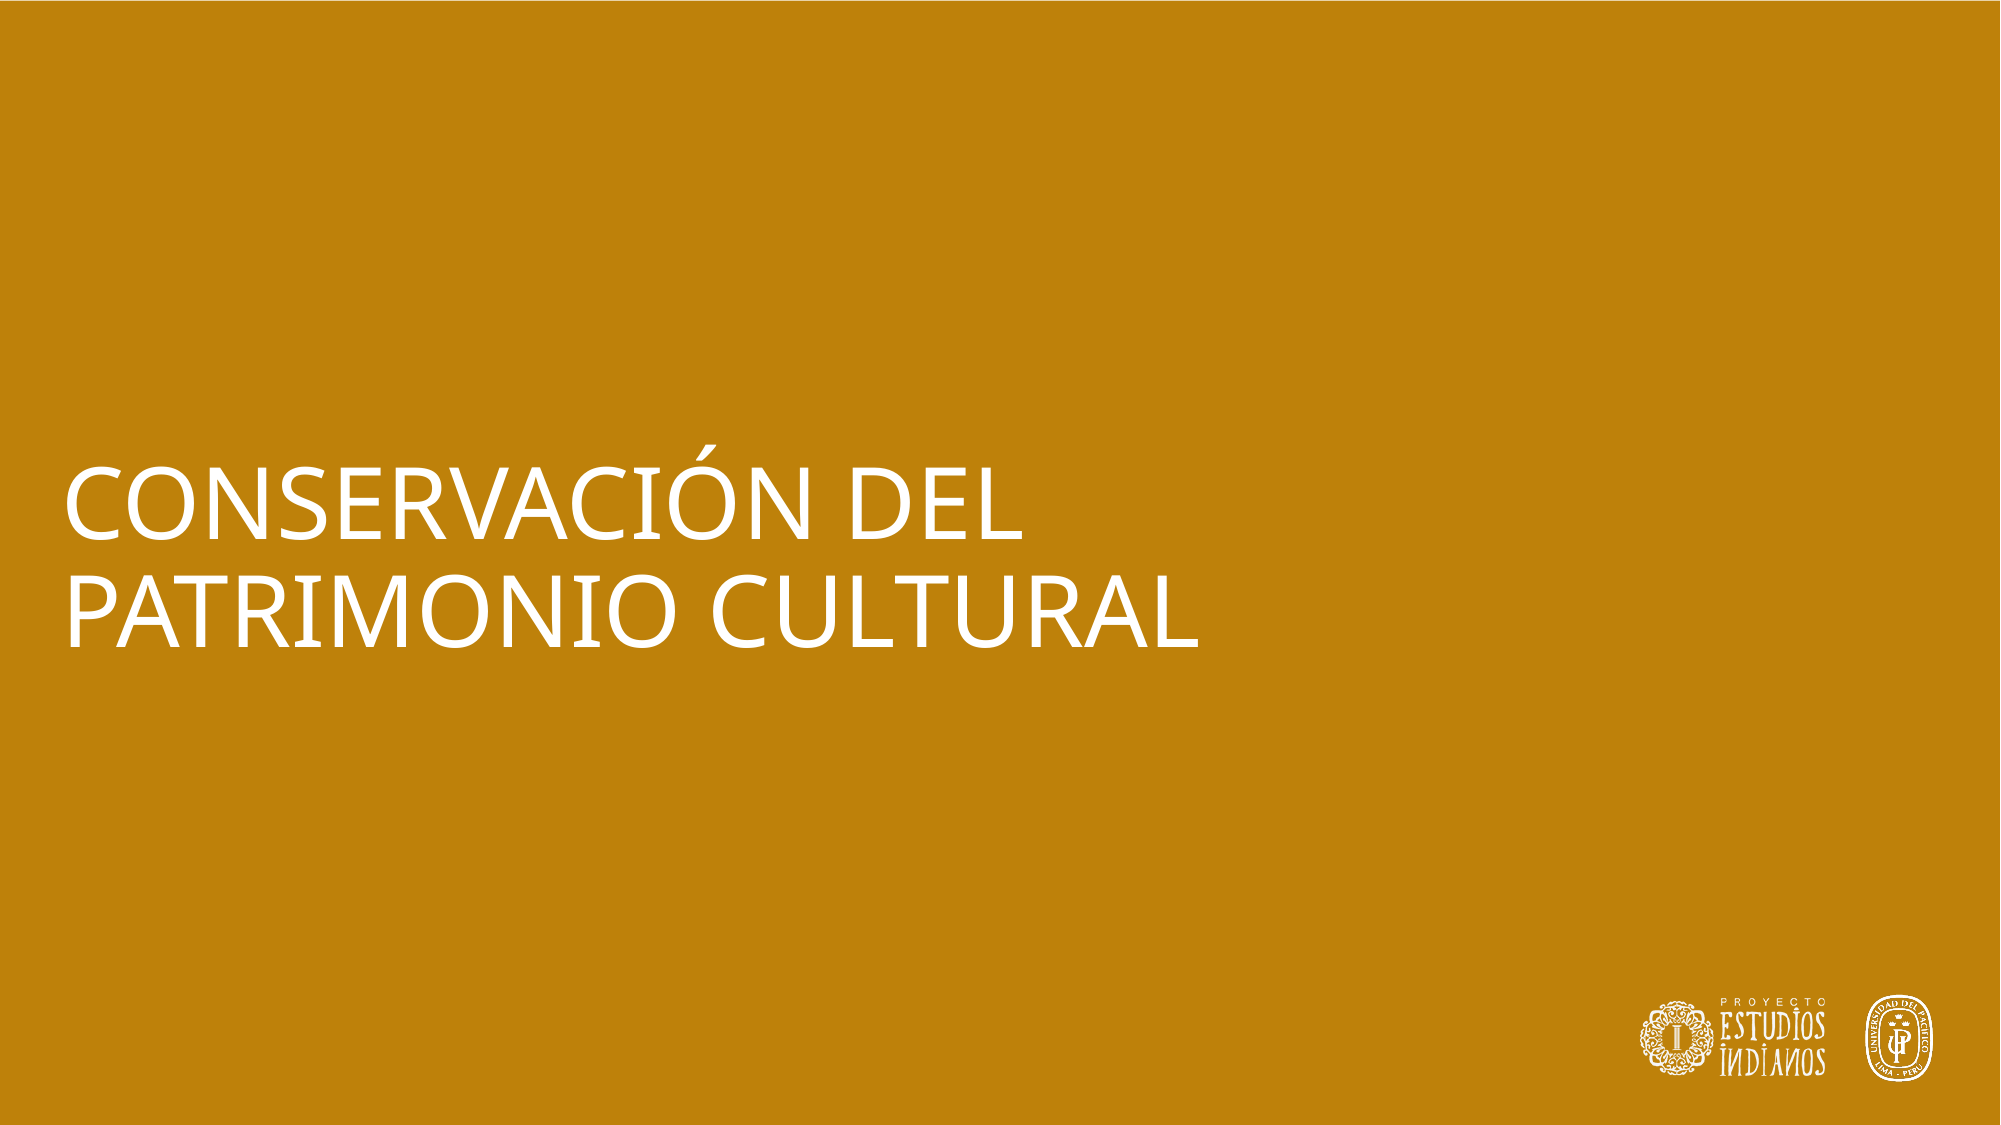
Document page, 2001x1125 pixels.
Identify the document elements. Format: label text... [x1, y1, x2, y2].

text_box CONSERVACIÓN DEL PATRIMONIO CULTURAL [46, 447, 1709, 678]
text_box [0, 0, 2000, 1125]
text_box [1640, 989, 1937, 1088]
